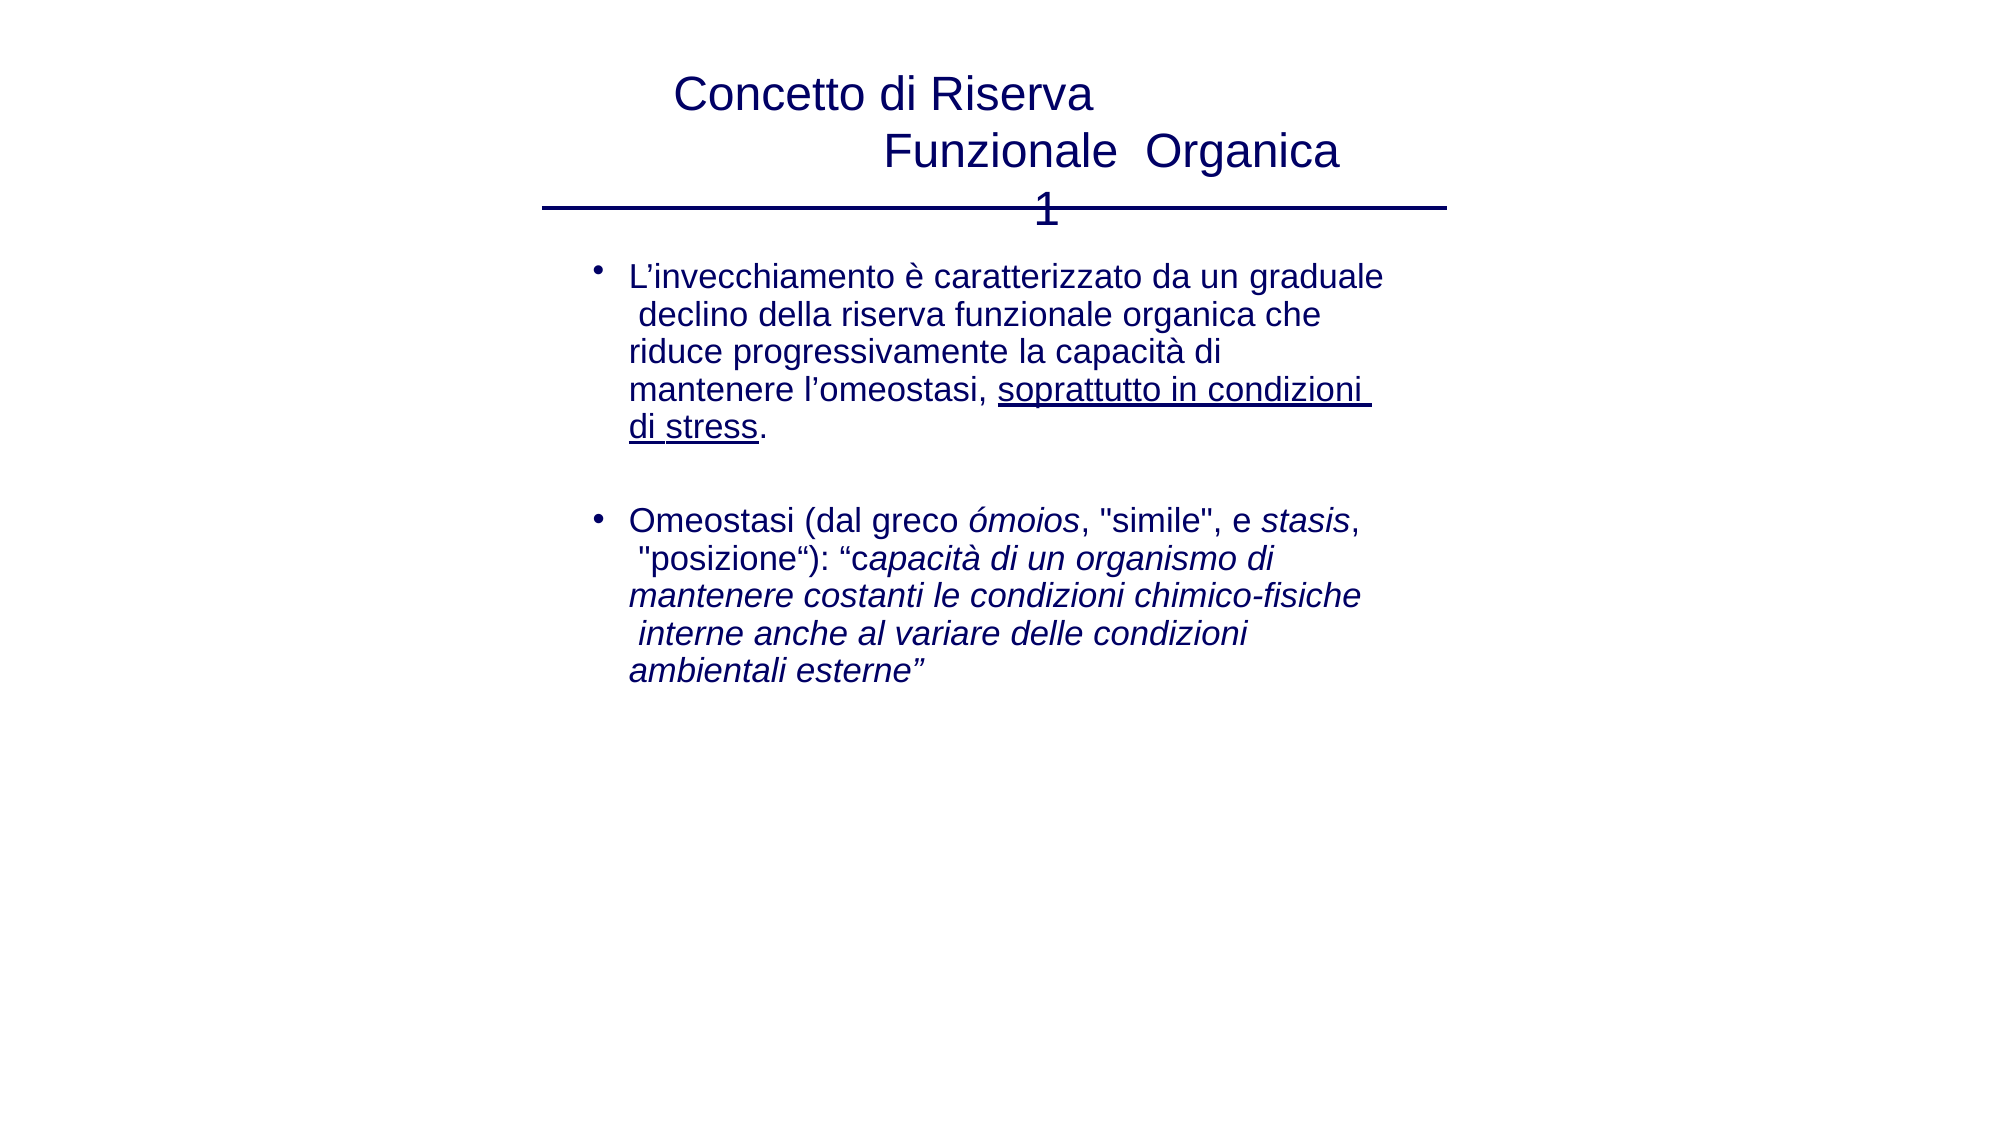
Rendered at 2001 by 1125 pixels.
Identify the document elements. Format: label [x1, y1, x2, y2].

title [671, 209, 1343, 250]
text_box [518, 251, 1481, 759]
title [671, 60, 1343, 208]
